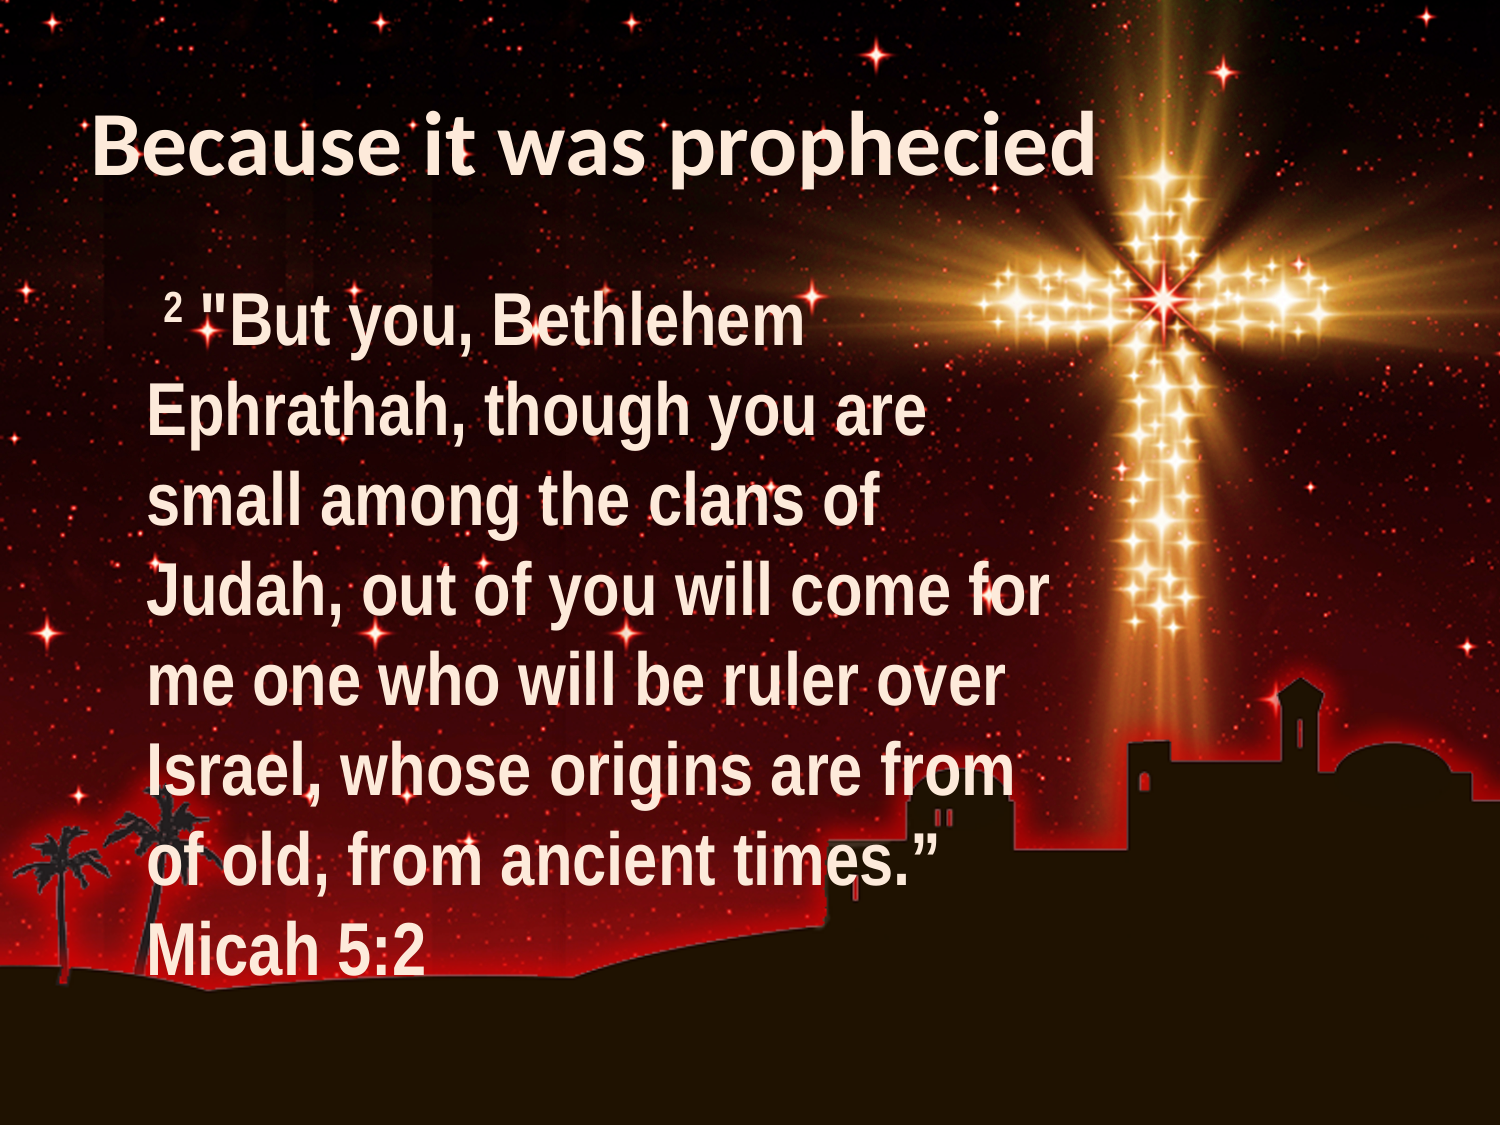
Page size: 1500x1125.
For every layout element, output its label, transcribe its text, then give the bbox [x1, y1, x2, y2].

title Because it was prophecied [75, 45, 1425, 233]
list 2 "But you, Bethlehem Ephrathah, though you are small among the clans of Judah, out of you will come for me one who will be ruler over Israel, whose origins are from of old, from ancient times.” Micah 5:2 [75, 262, 1097, 645]
picture [0, 0, 1500, 1125]
